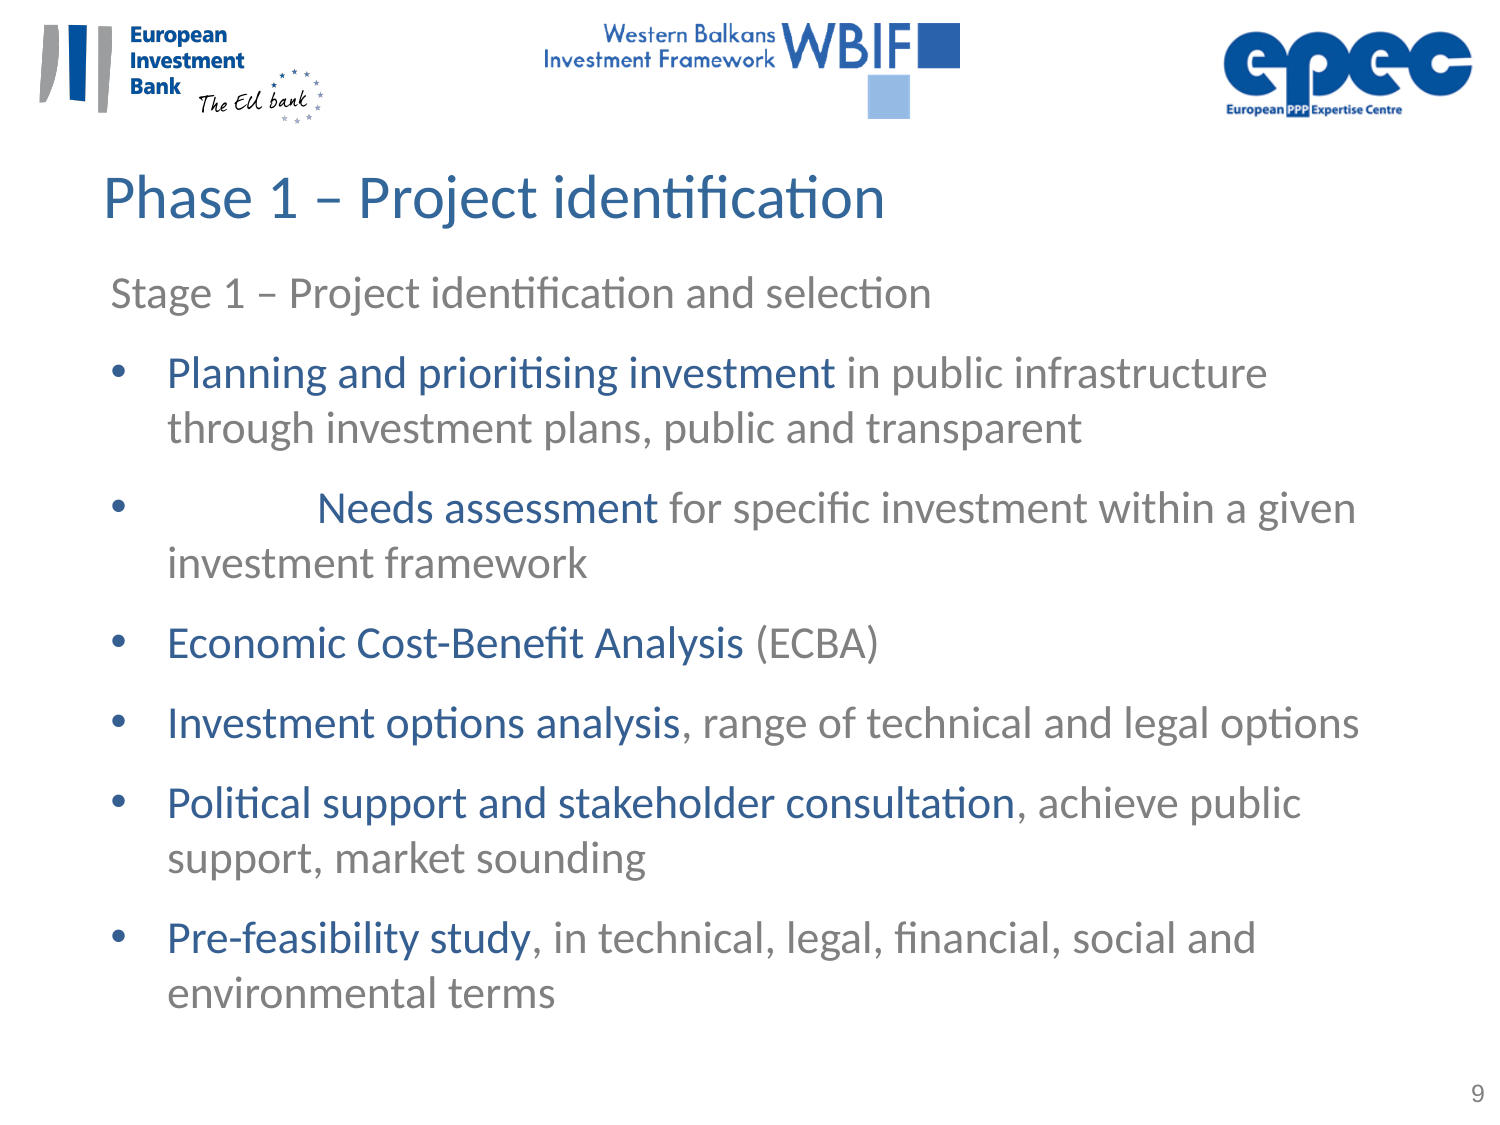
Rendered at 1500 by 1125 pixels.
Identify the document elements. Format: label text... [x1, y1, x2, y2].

slide_number 9 [1149, 1070, 1500, 1125]
picture [13, 0, 349, 150]
picture [1222, 30, 1476, 119]
text_box Phase 1 – Project identification [88, 148, 1376, 268]
picture [545, 23, 960, 119]
list Stage 1 – Project identification and selection Planning and prioritising investment in public infrastructure through investment plans, public and transparent Needs assessment for specific investment within a given investment framework Economic Cost-Benefit Analysis (ECBA) Investment options analysis, range of technical and legal options Political support and stakeholder consultation, achieve public support, market sounding Pre-feasibility study, in technical, legal, financial, social and environmental terms [95, 255, 1424, 1047]
